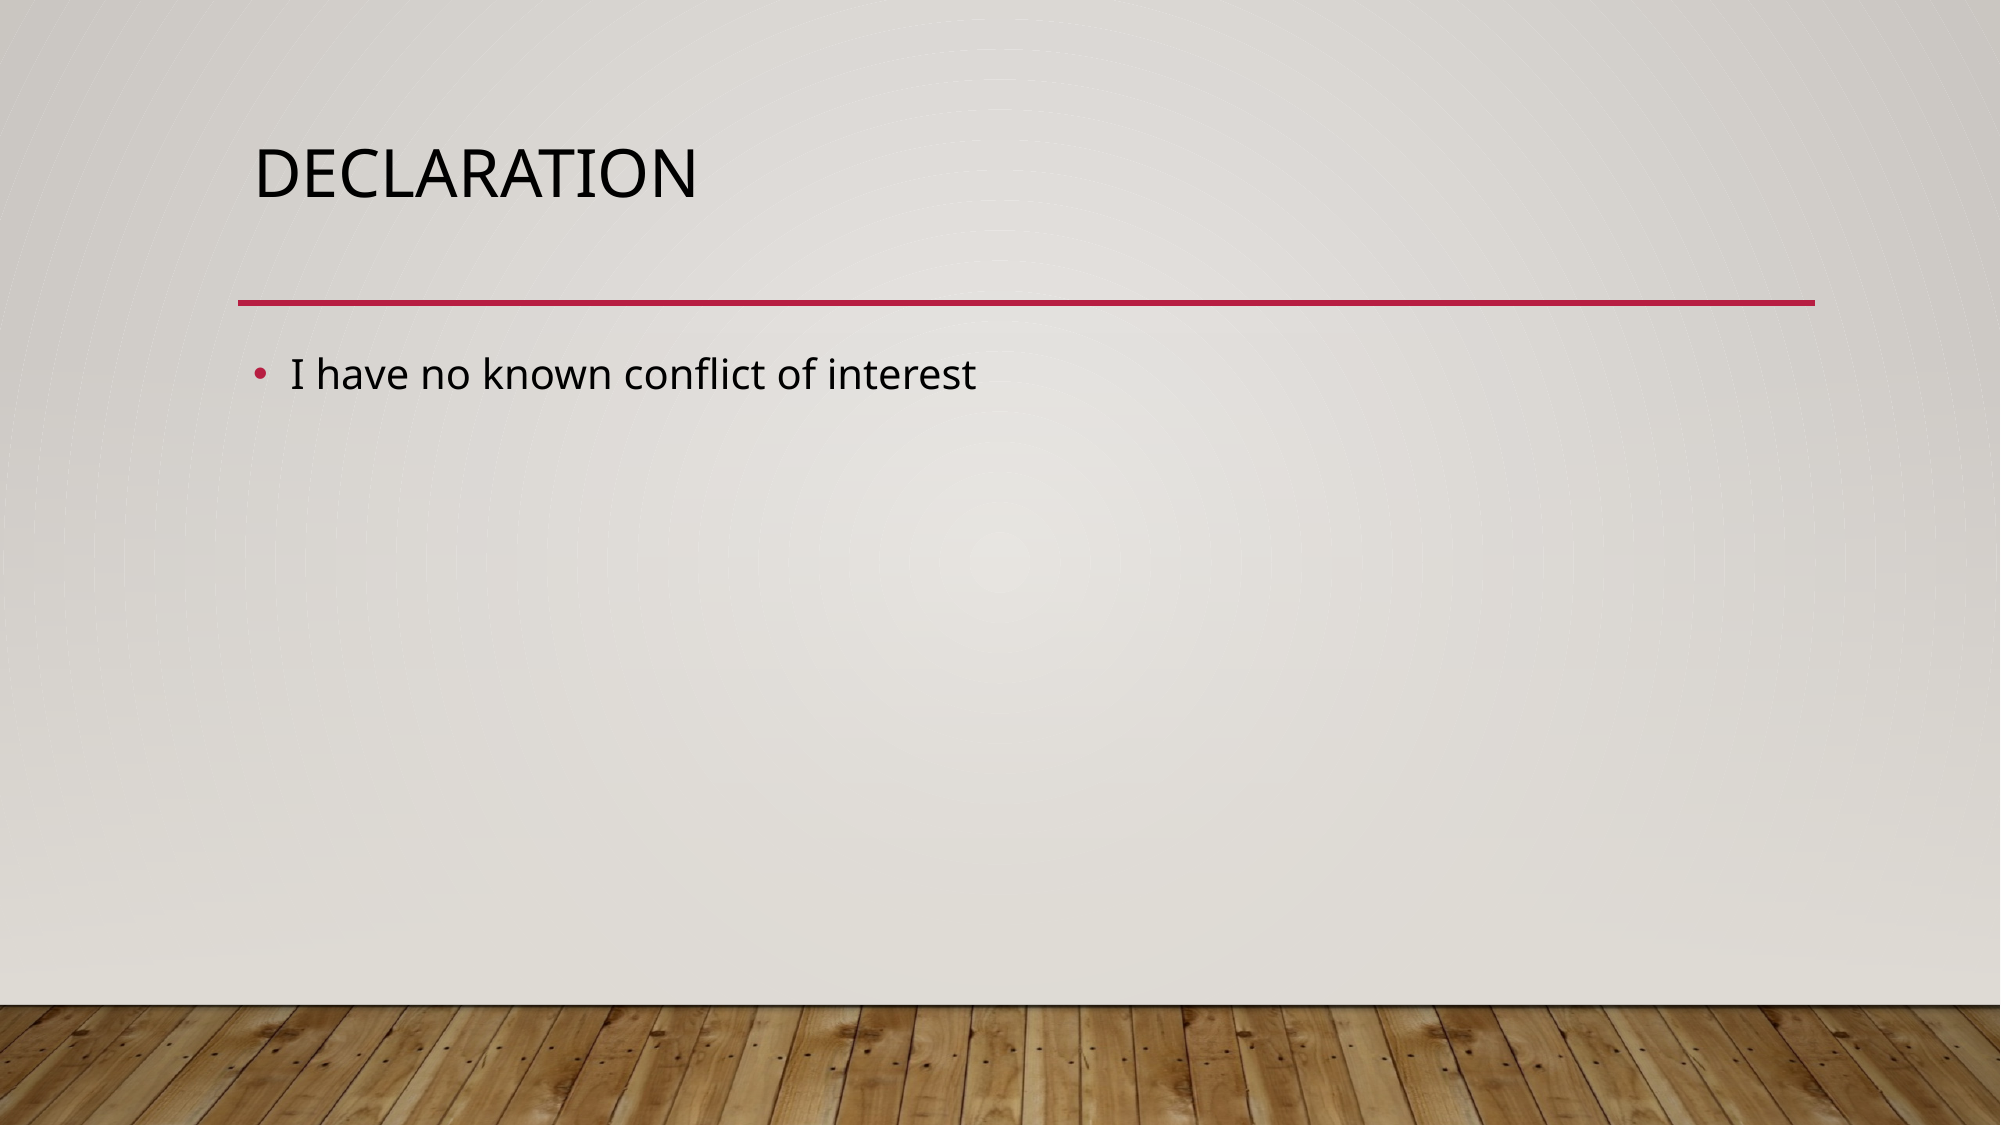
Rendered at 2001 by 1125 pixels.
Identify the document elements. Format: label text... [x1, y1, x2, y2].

text_box [898, 355, 929, 416]
list I have no known conflict of interest [238, 330, 1814, 897]
picture [0, 1005, 2000, 1125]
title Declaration [238, 131, 1814, 305]
